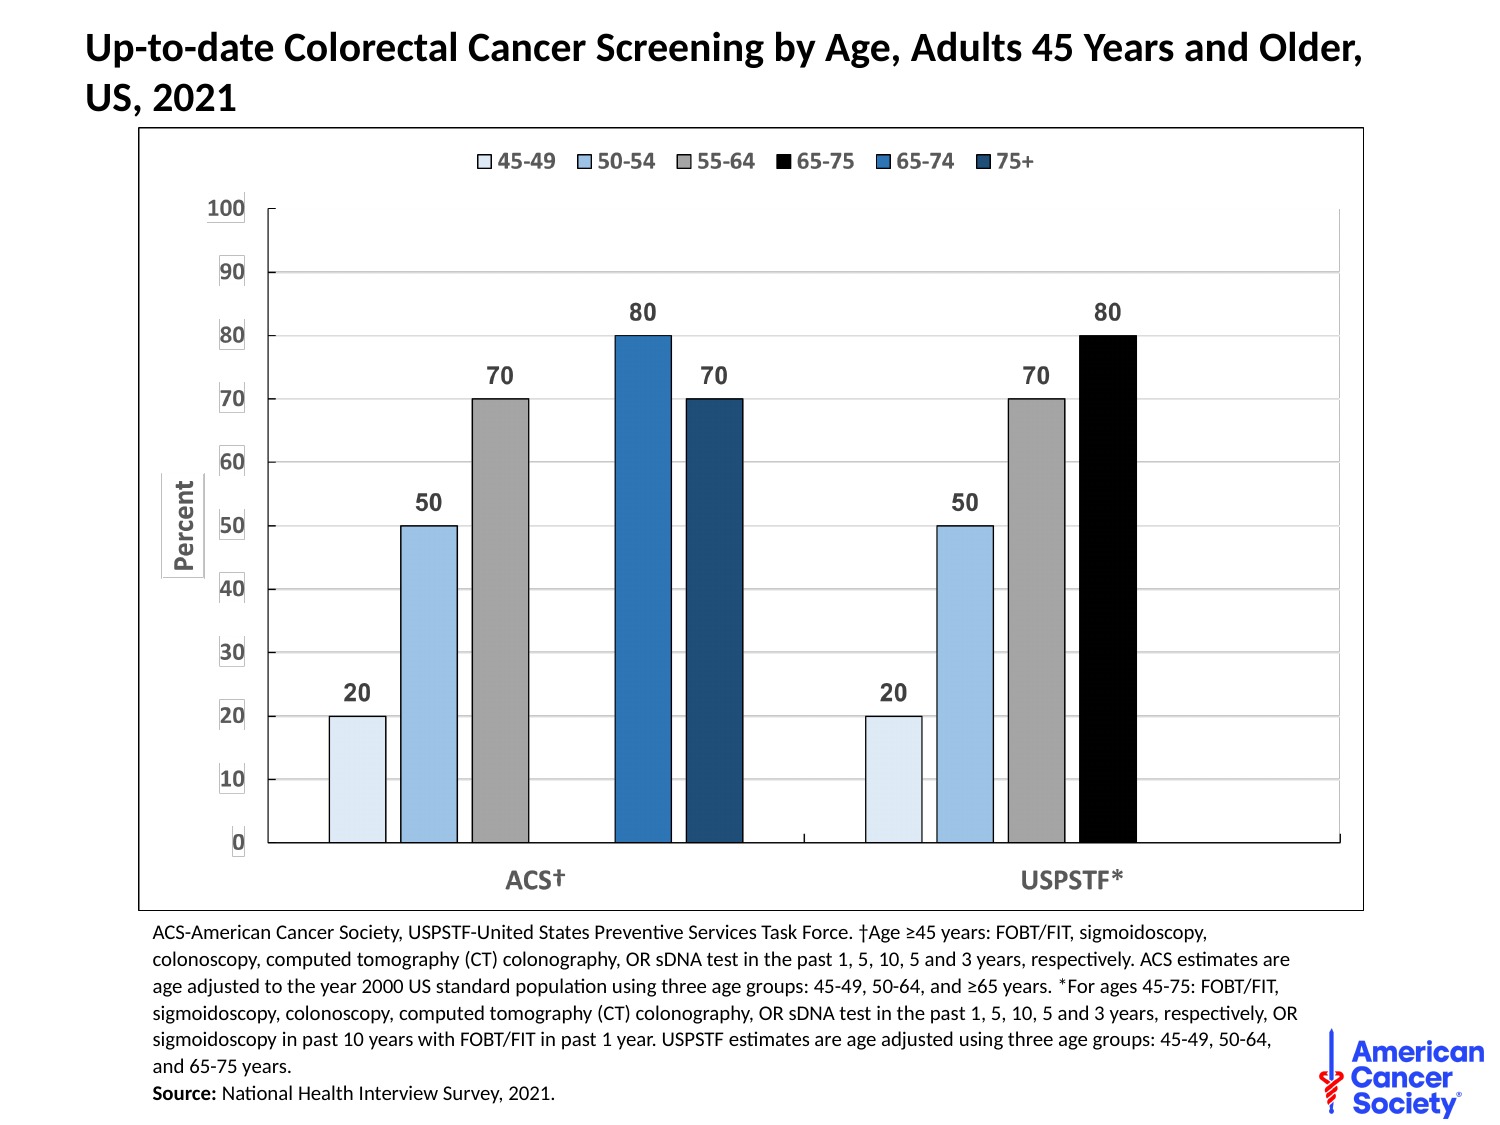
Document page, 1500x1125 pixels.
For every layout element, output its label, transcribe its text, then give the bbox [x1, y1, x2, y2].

picture [137, 127, 1364, 911]
text_box ACS-American Cancer Society, USPSTF-United States Preventive Services Task Force. †Age ≥45 years: FOBT/FIT, sigmoidoscopy, colonoscopy, computed tomography (CT) colonography, OR sDNA test in the past 1, 5, 10, 5 and 3 years, respectively. ACS estimates are age adjusted to the year 2000 US standard population using three age groups: 45-49, 50-64, and ≥65 years. *For ages 45-75: FOBT/FIT, sigmoidoscopy, colonoscopy, computed tomography (CT) colonography, OR sDNA test in the past 1, 5, 10, 5 and 3 years, respectively, OR sigmoidoscopy in past 10 years with FOBT/FIT in past 1 year. USPSTF estimates are age adjusted using three age groups: 45-49, 50-64, and 65-75 years. Source: National Health Interview Survey, 2021. [138, 911, 1320, 1112]
text_box Up-to-date Colorectal Cancer Screening by Age, Adults 45 Years and Older, US, 2021 [70, 12, 1430, 128]
picture [1319, 1028, 1484, 1119]
